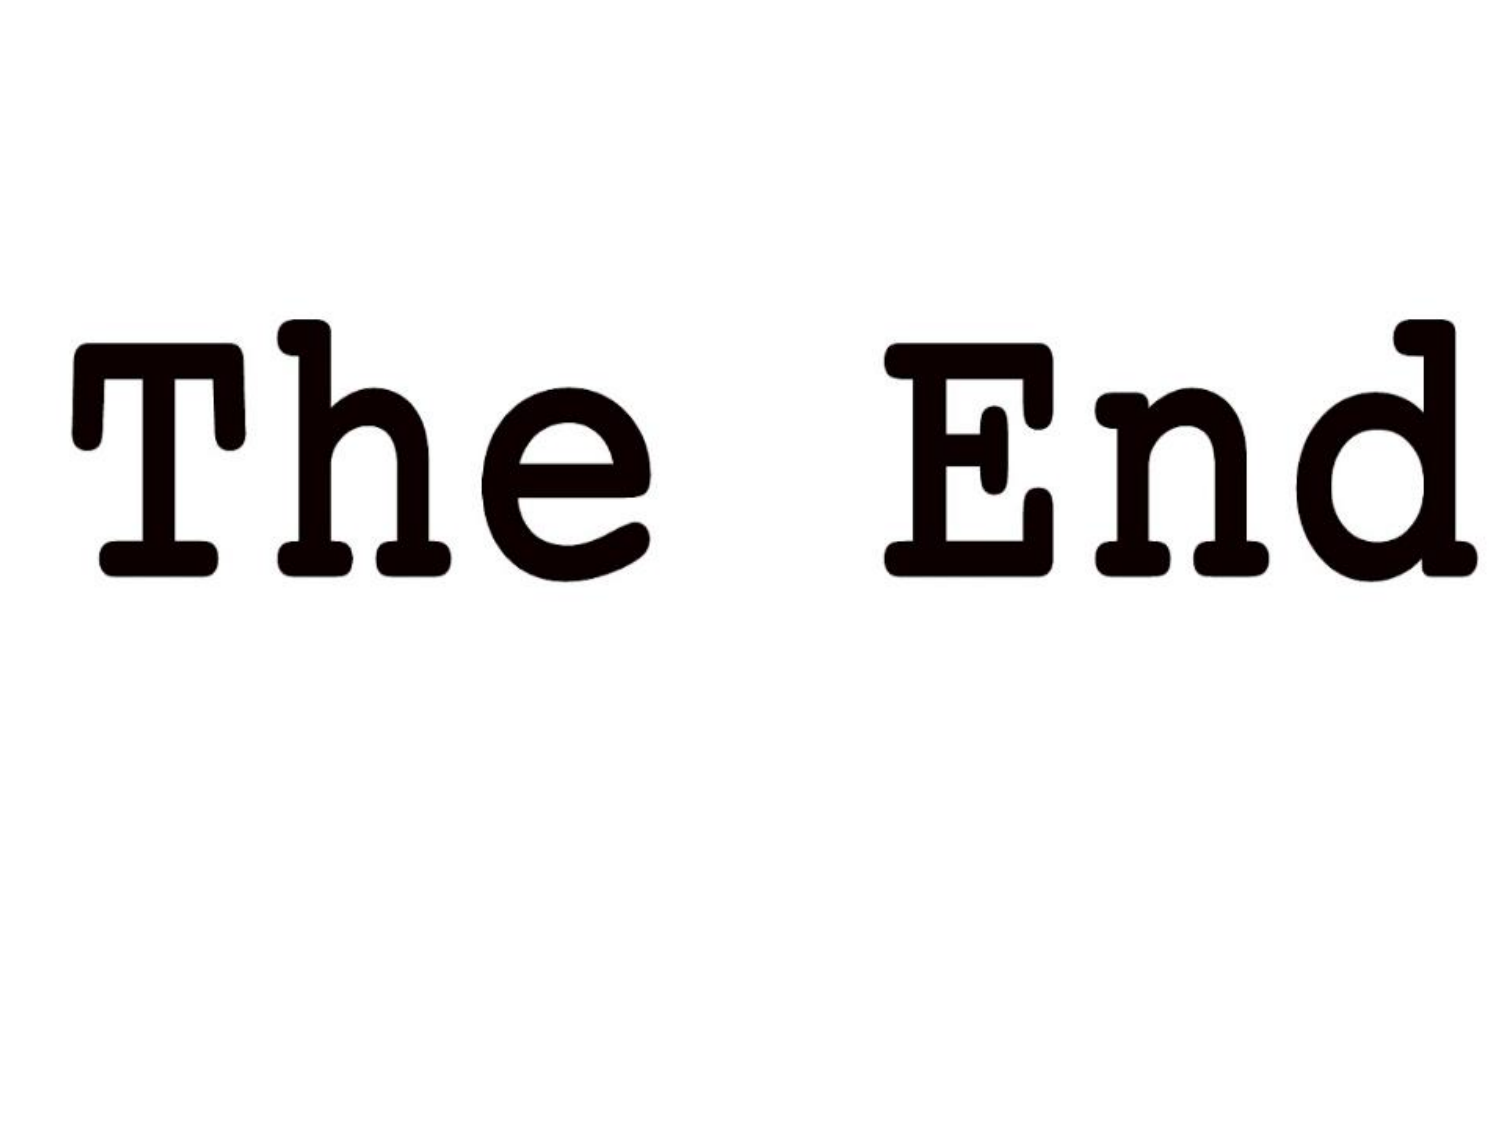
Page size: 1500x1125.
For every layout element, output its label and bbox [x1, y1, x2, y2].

list [0, 0, 1500, 1125]
